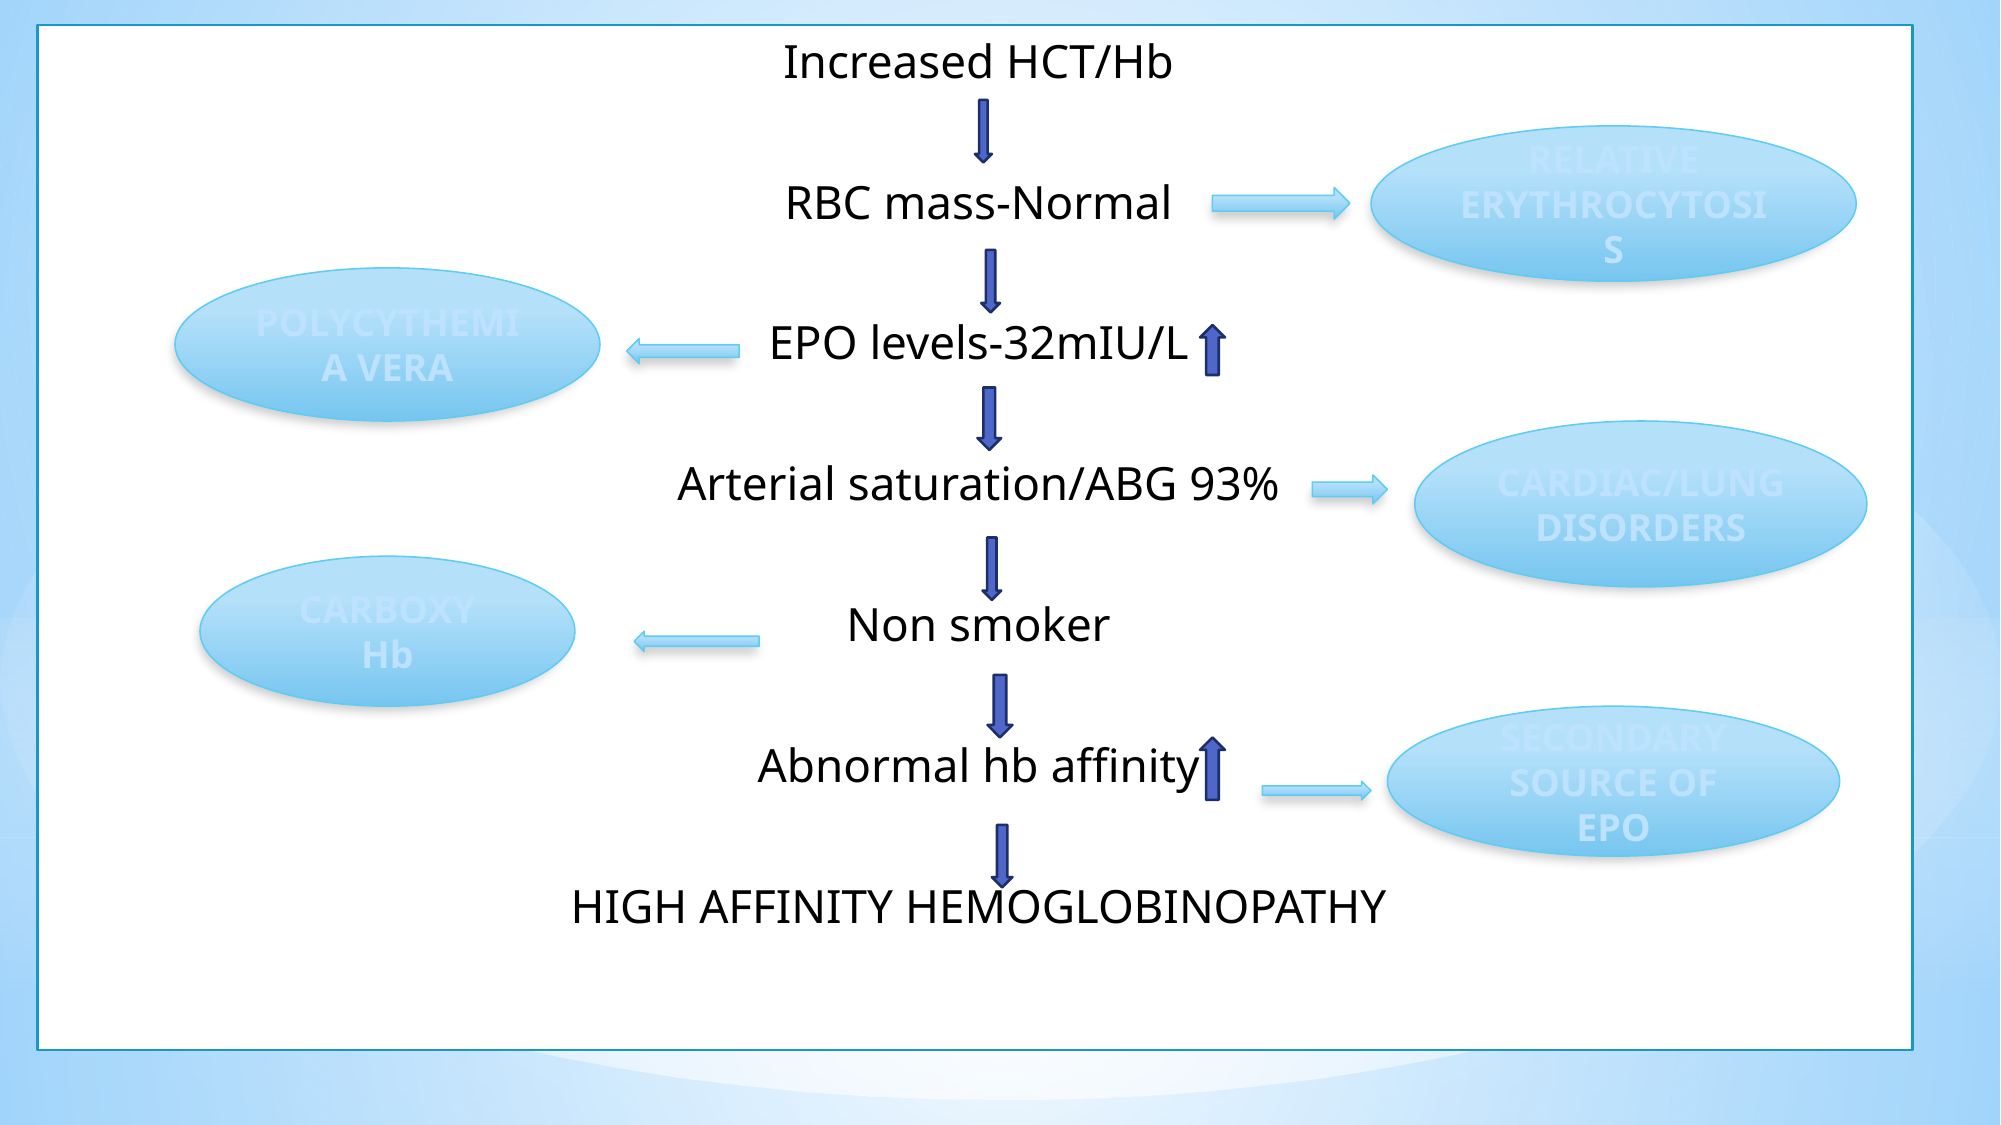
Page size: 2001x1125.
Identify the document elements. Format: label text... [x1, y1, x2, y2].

text_box [1311, 474, 1388, 505]
text_box RELATIVE ERYTHROCYTOSIS [1370, 125, 1858, 282]
text_box POLYCYTHEMIA VERA [174, 267, 601, 422]
text_box [1198, 736, 1227, 802]
list Increased HCT/Hb RBC mass-Normal EPO levels-32mIU/L Arterial saturation/ABG 93% Non smoker Abnormal hb affinity HIGH AFFINITY HEMOGLOBINOPATHY [36, 24, 1914, 1051]
text_box [626, 337, 740, 365]
text_box [986, 673, 1014, 739]
text_box [1198, 324, 1227, 377]
text_box [1261, 780, 1372, 801]
text_box SECONDARY SOURCE OF EPO [1386, 705, 1841, 857]
text_box [980, 248, 1002, 314]
text_box [976, 386, 1003, 451]
text_box [990, 823, 1014, 889]
text_box CARDIAC/LUNG DISORDERS [1413, 420, 1868, 588]
text_box CARBOXY Hb [199, 555, 576, 707]
text_box [981, 536, 1003, 601]
text_box [1211, 186, 1351, 220]
text_box [973, 98, 994, 164]
text_box [633, 630, 760, 653]
